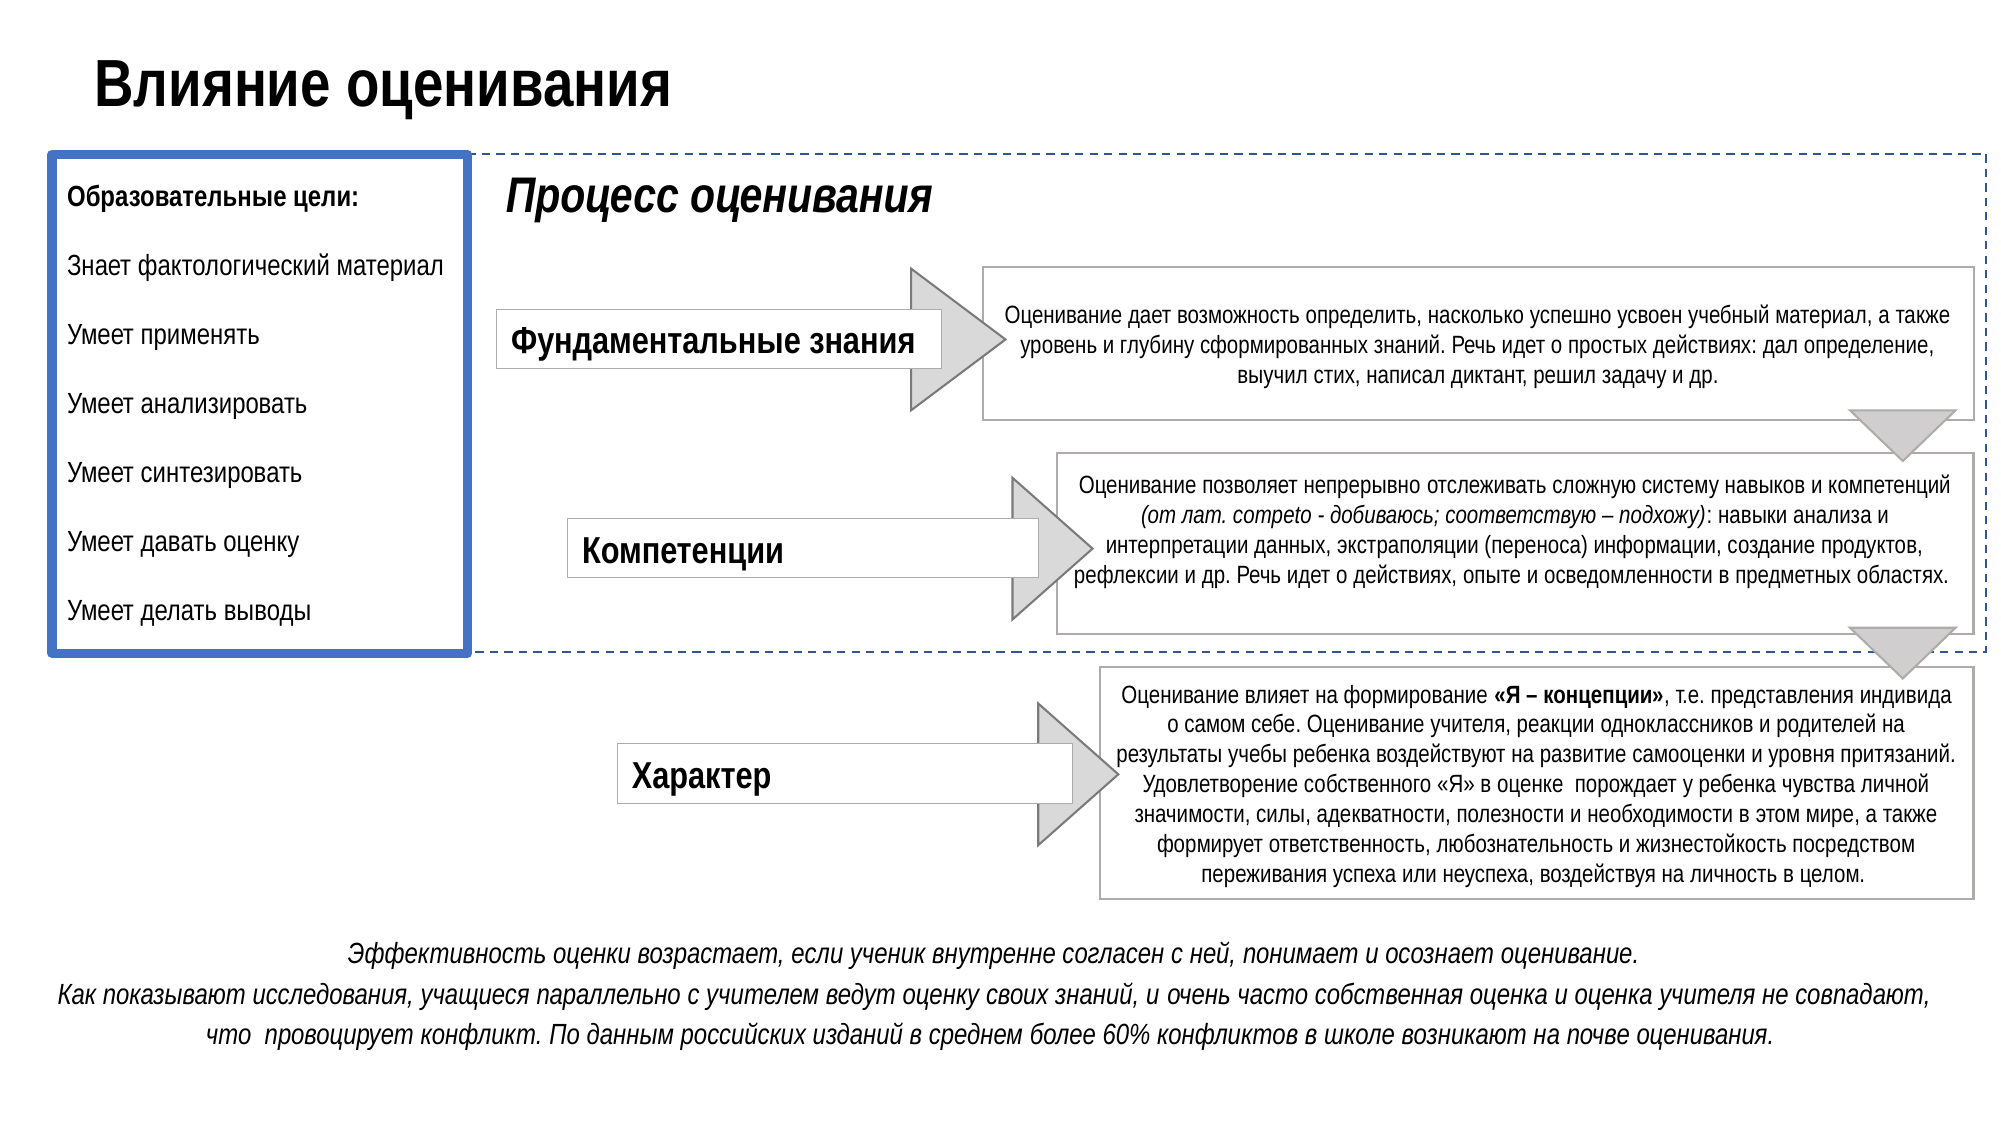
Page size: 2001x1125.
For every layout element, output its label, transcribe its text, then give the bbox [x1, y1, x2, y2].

text_box Характер [617, 743, 1073, 804]
text_box [1037, 701, 1120, 848]
text_box [51, 153, 1987, 653]
text_box Оценивание дает возможность определить, насколько успешно усвоен учебный материал, а также уровень и глубину сформированных знаний. Речь идет о простых действиях: дал определение, выучил стих, написал диктант, решил задачу и др. [982, 266, 1975, 421]
text_box Эффективность оценки возрастает, если ученик внутренне согласен с ней, понимает и осознает оценивание. Как показывают исследования, учащиеся параллельно с учителем ведут оценку своих знаний, и очень часто собственная оценка и оценка учителя не совпадают, что провоцирует конфликт. По данным российских изданий в среднем более 60% конфликтов в школе возникают на почве оценивания. [33, 922, 1956, 1058]
text_box [1847, 626, 1959, 680]
text_box Процесс оценивания [491, 155, 960, 231]
text_box Компетенции [567, 518, 1039, 578]
text_box [1847, 409, 1959, 463]
text_box Фундаментальные знания [496, 309, 942, 369]
text_box Оценивание влияет на формирование «Я – концепции», т.е. представления индивида о самом себе. Оценивание учителя, реакции одноклассников и родителей на результаты учебы ребенка воздействуют на развитие самооценки и уровня притязаний. Удовлетворение собственного «Я» в оценке порождает у ребенка чувства личной значимости, силы, адекватности, полезности и необходимости в этом мире, а также формирует ответственность, любознательность и жизнестойкость посредством переживания успеха или неуспеха, воздействуя на личность в целом. [1099, 666, 1975, 900]
text_box Оценивание позволяет непрерывно отслеживать сложную систему навыков и компетенций (от лат. competo - добиваюсь; соответствую – подхожу): навыки анализа и интерпретации данных, экстраполяции (переноса) информации, создание продуктов, рефлексии и др. Речь идет о действиях, опыте и осведомленности в предметных областях. [1056, 452, 1975, 635]
list Образовательные цели: Знает фактологический материал Умеет применять Умеет анализировать Умеет синтезировать Умеет давать оценку Умеет делать выводы [52, 154, 468, 654]
title Влияние оценивания [79, 32, 1896, 138]
text_box [910, 266, 1008, 413]
text_box [1011, 475, 1095, 622]
